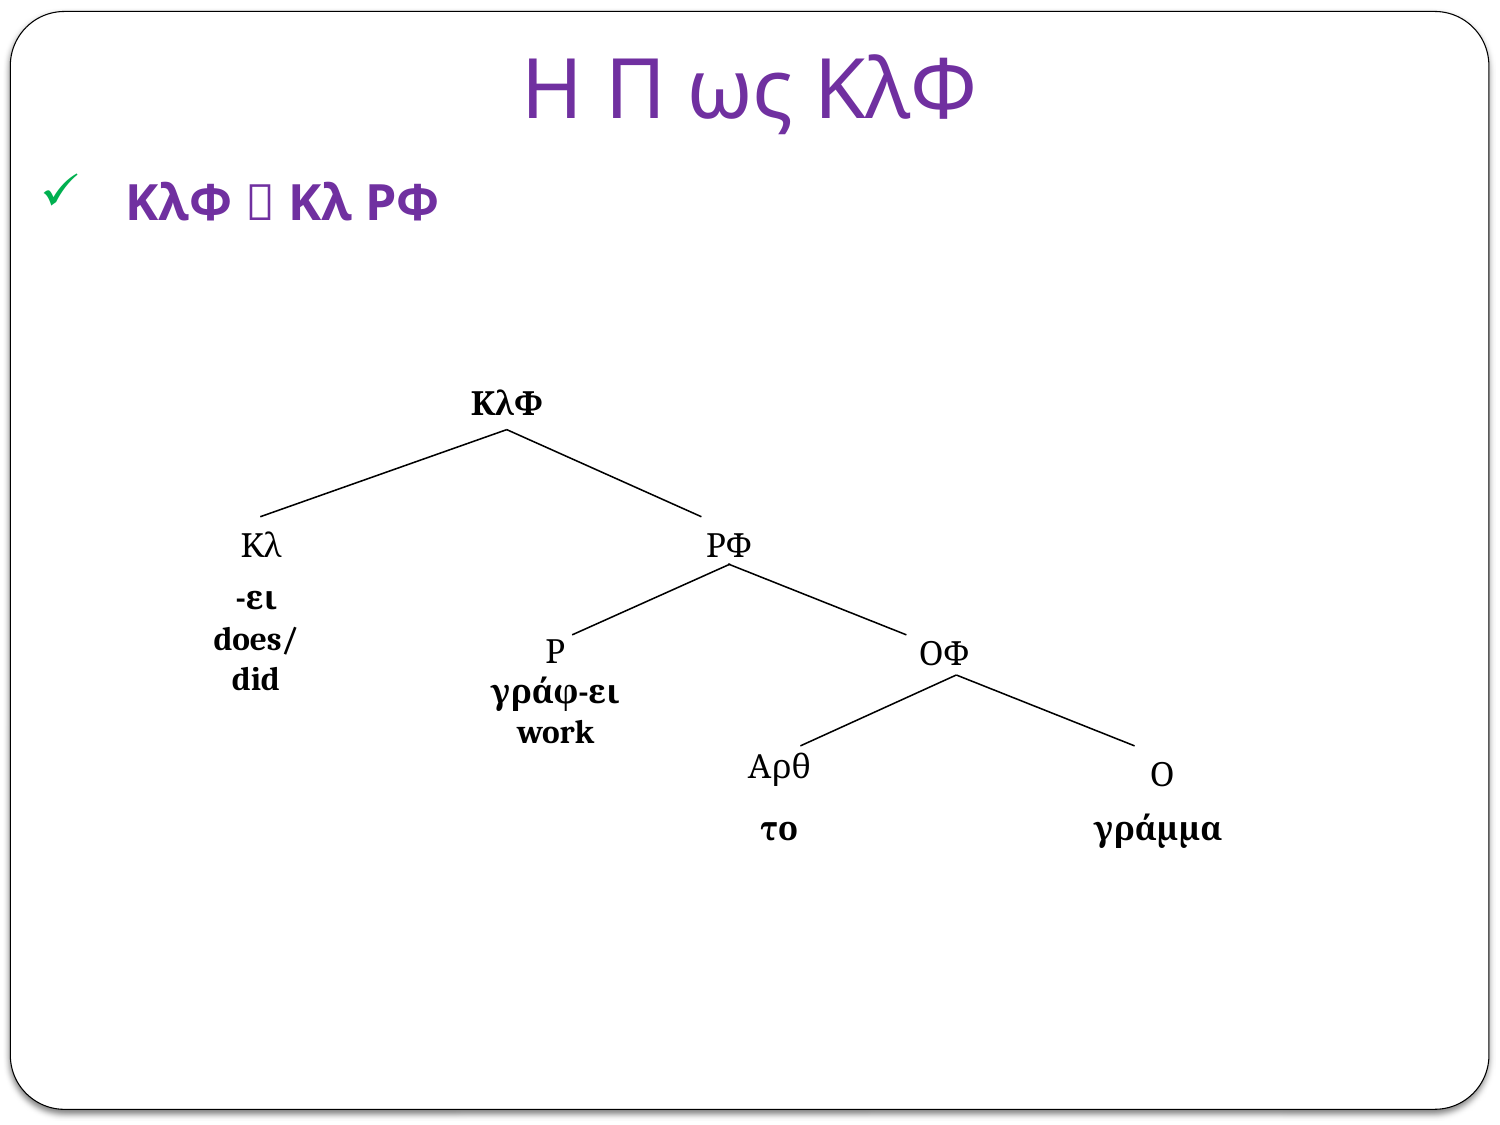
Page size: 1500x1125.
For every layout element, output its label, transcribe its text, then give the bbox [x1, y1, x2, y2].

text_box ΟΦ [827, 624, 1061, 673]
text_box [571, 563, 726, 635]
title Η Π ως ΚλΦ [112, 0, 1388, 151]
text_box Κλ [204, 516, 318, 569]
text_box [957, 674, 1135, 747]
text_box ΡΦ [672, 516, 786, 562]
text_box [800, 674, 957, 747]
text_box -ει does/ did [162, 569, 350, 704]
text_box το [662, 799, 897, 855]
text_box Αρθ [662, 737, 897, 793]
text_box Ο [1045, 745, 1280, 801]
text_box Ρ γράφ-ει work [438, 622, 673, 758]
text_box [259, 430, 507, 517]
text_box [727, 563, 907, 635]
text_box γράμμα [1041, 799, 1275, 855]
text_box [508, 430, 702, 517]
text_box ΚλΦ  Κλ ΡΦ [24, 163, 1500, 238]
text_box ΚλΦ [438, 374, 575, 428]
